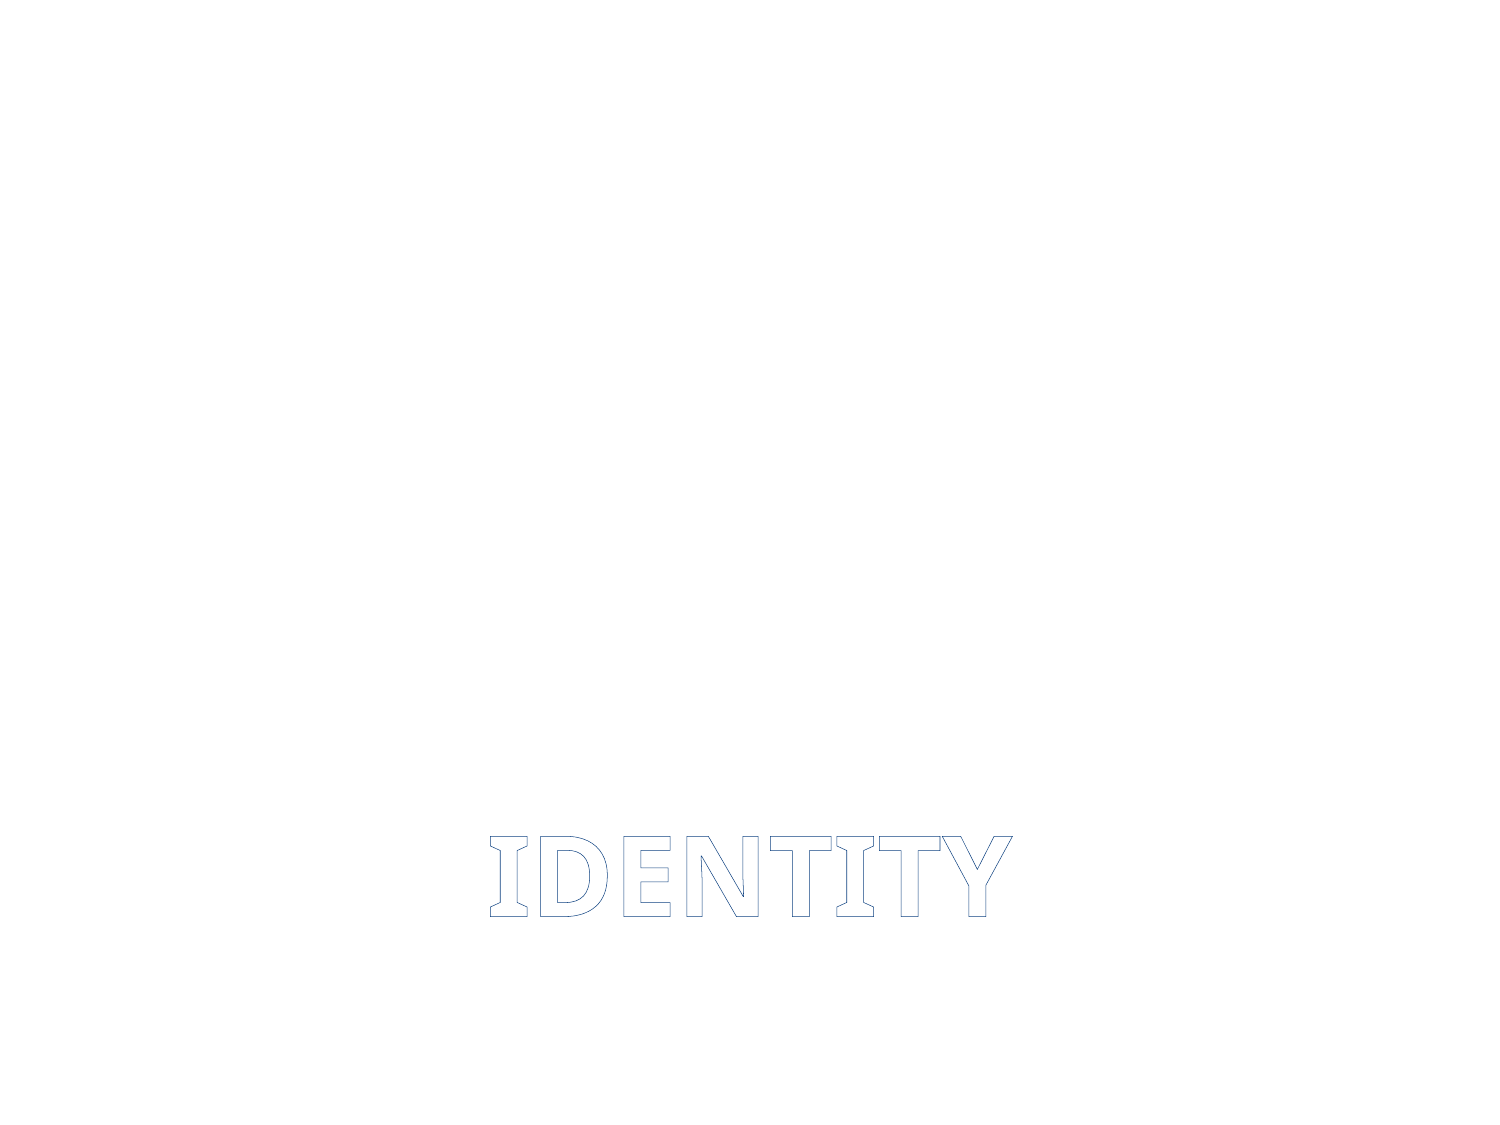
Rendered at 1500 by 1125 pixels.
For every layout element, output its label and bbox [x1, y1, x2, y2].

list [74, 44, 1426, 1006]
